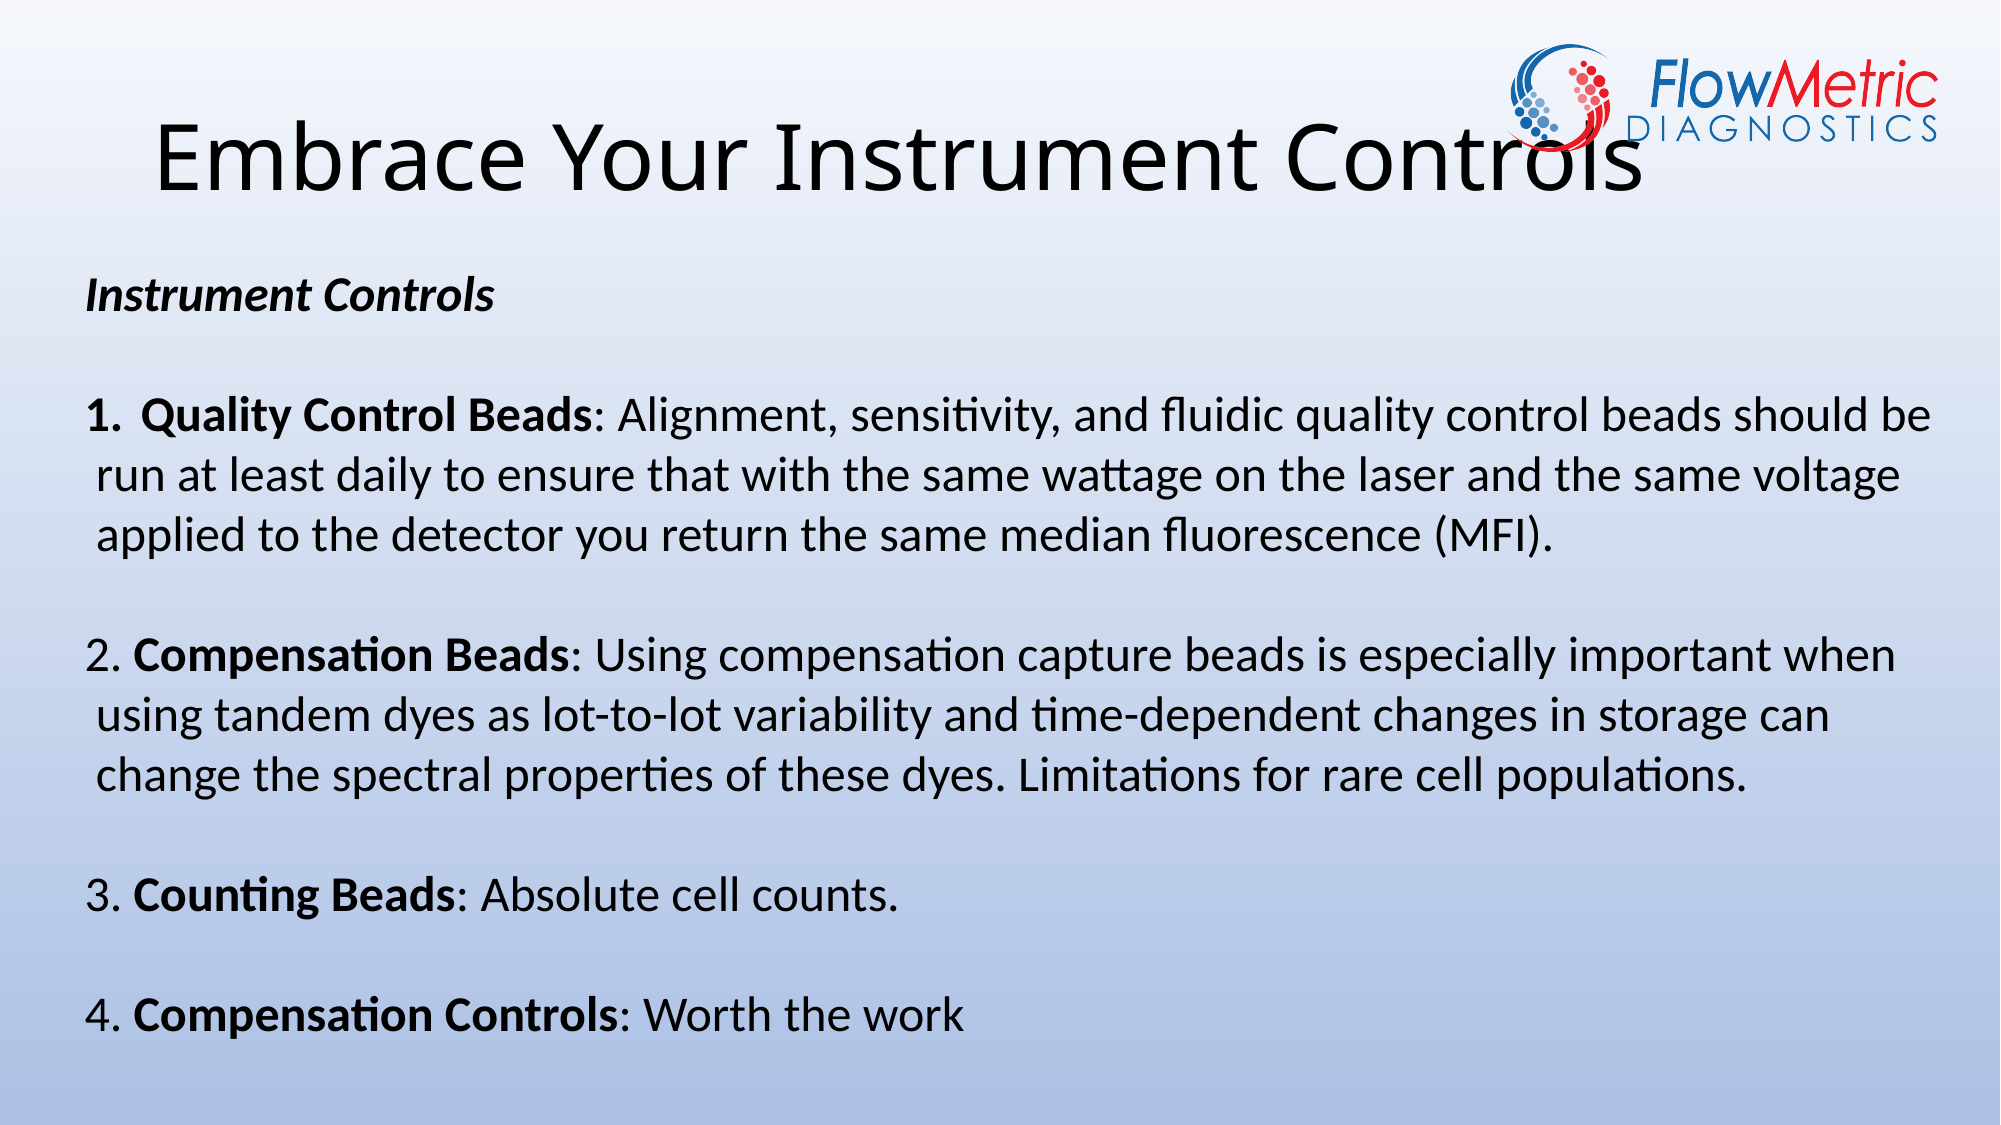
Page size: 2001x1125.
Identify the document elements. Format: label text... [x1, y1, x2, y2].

title Embrace Your Instrument Controls [137, 52, 1863, 253]
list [1506, 44, 1938, 152]
text_box Instrument Controls Quality Control Beads: Alignment, sensitivity, and fluidic quality control beads should be run at least daily to ensure that with the same wattage on the laser and the same voltage applied to the detector you return the same median fluorescence (MFI). 2. Compensation Beads: Using compensation capture beads is especially important when using tandem dyes as lot-to-lot variability and time-dependent changes in storage can change the spectral properties of these dyes. Limitations for rare cell populations. 3. Counting Beads: Absolute cell counts. 4. Compensation Controls: Worth the work [69, 253, 1948, 1049]
